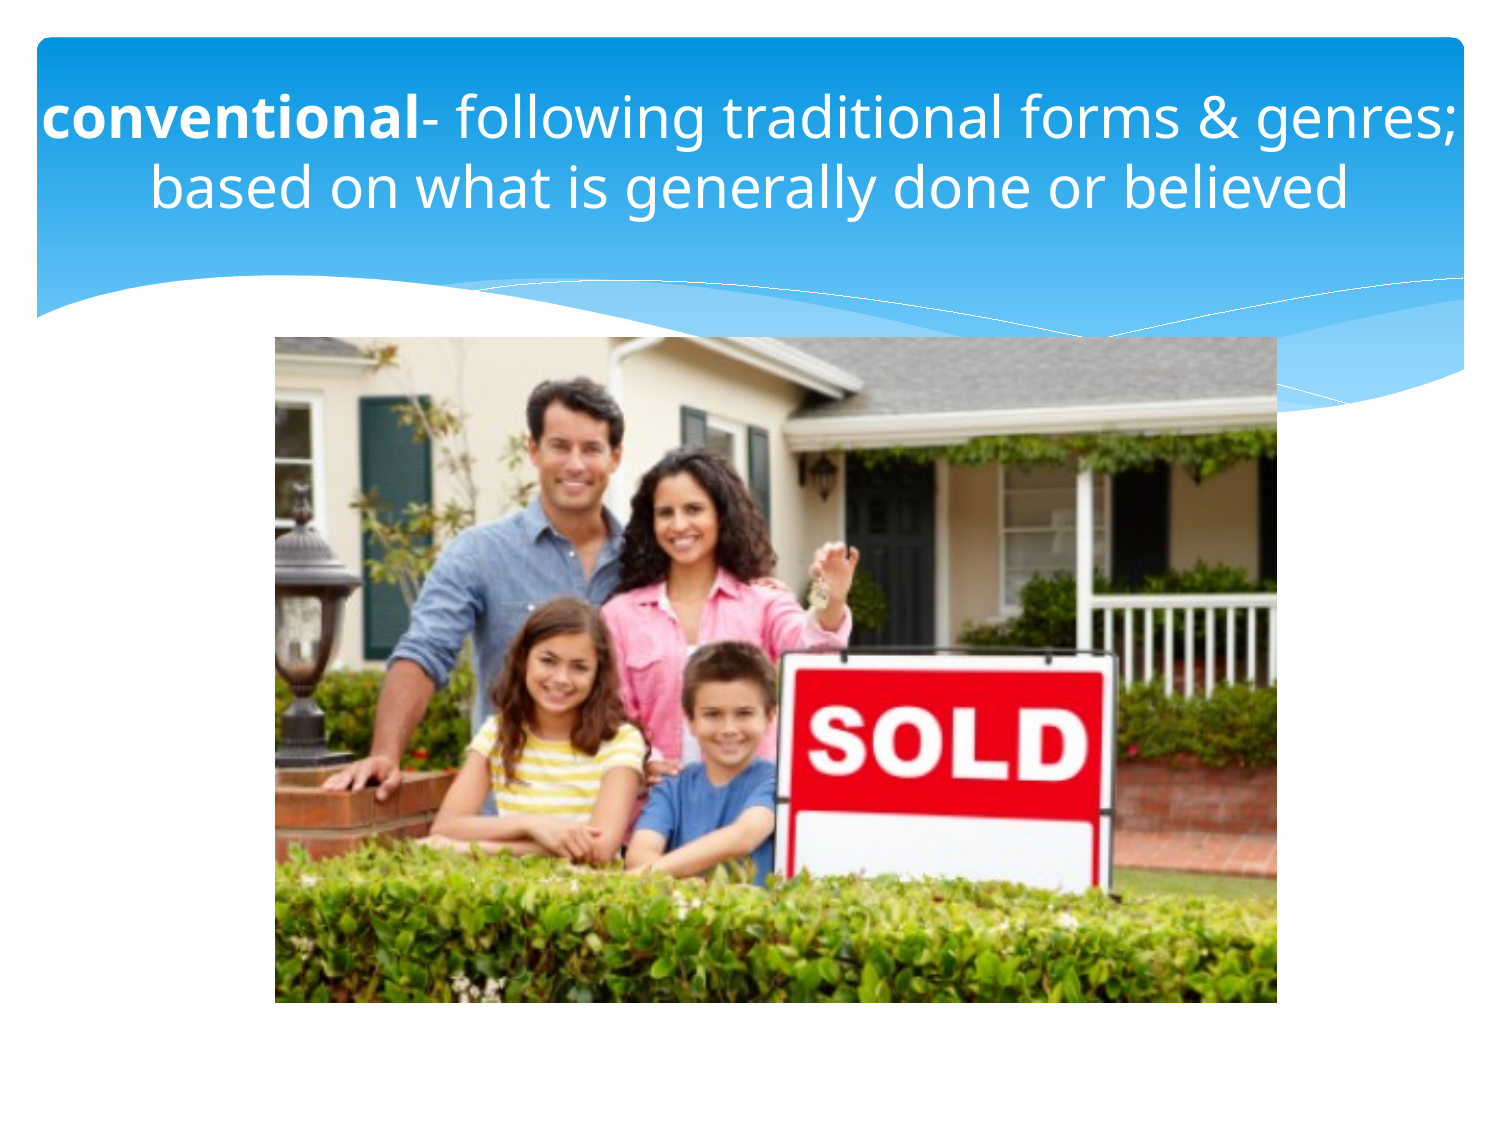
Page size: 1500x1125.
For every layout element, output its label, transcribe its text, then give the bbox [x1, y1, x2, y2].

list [274, 337, 1277, 1004]
title conventional- following traditional forms & genres; based on what is generally done or believed [24, 82, 1475, 288]
